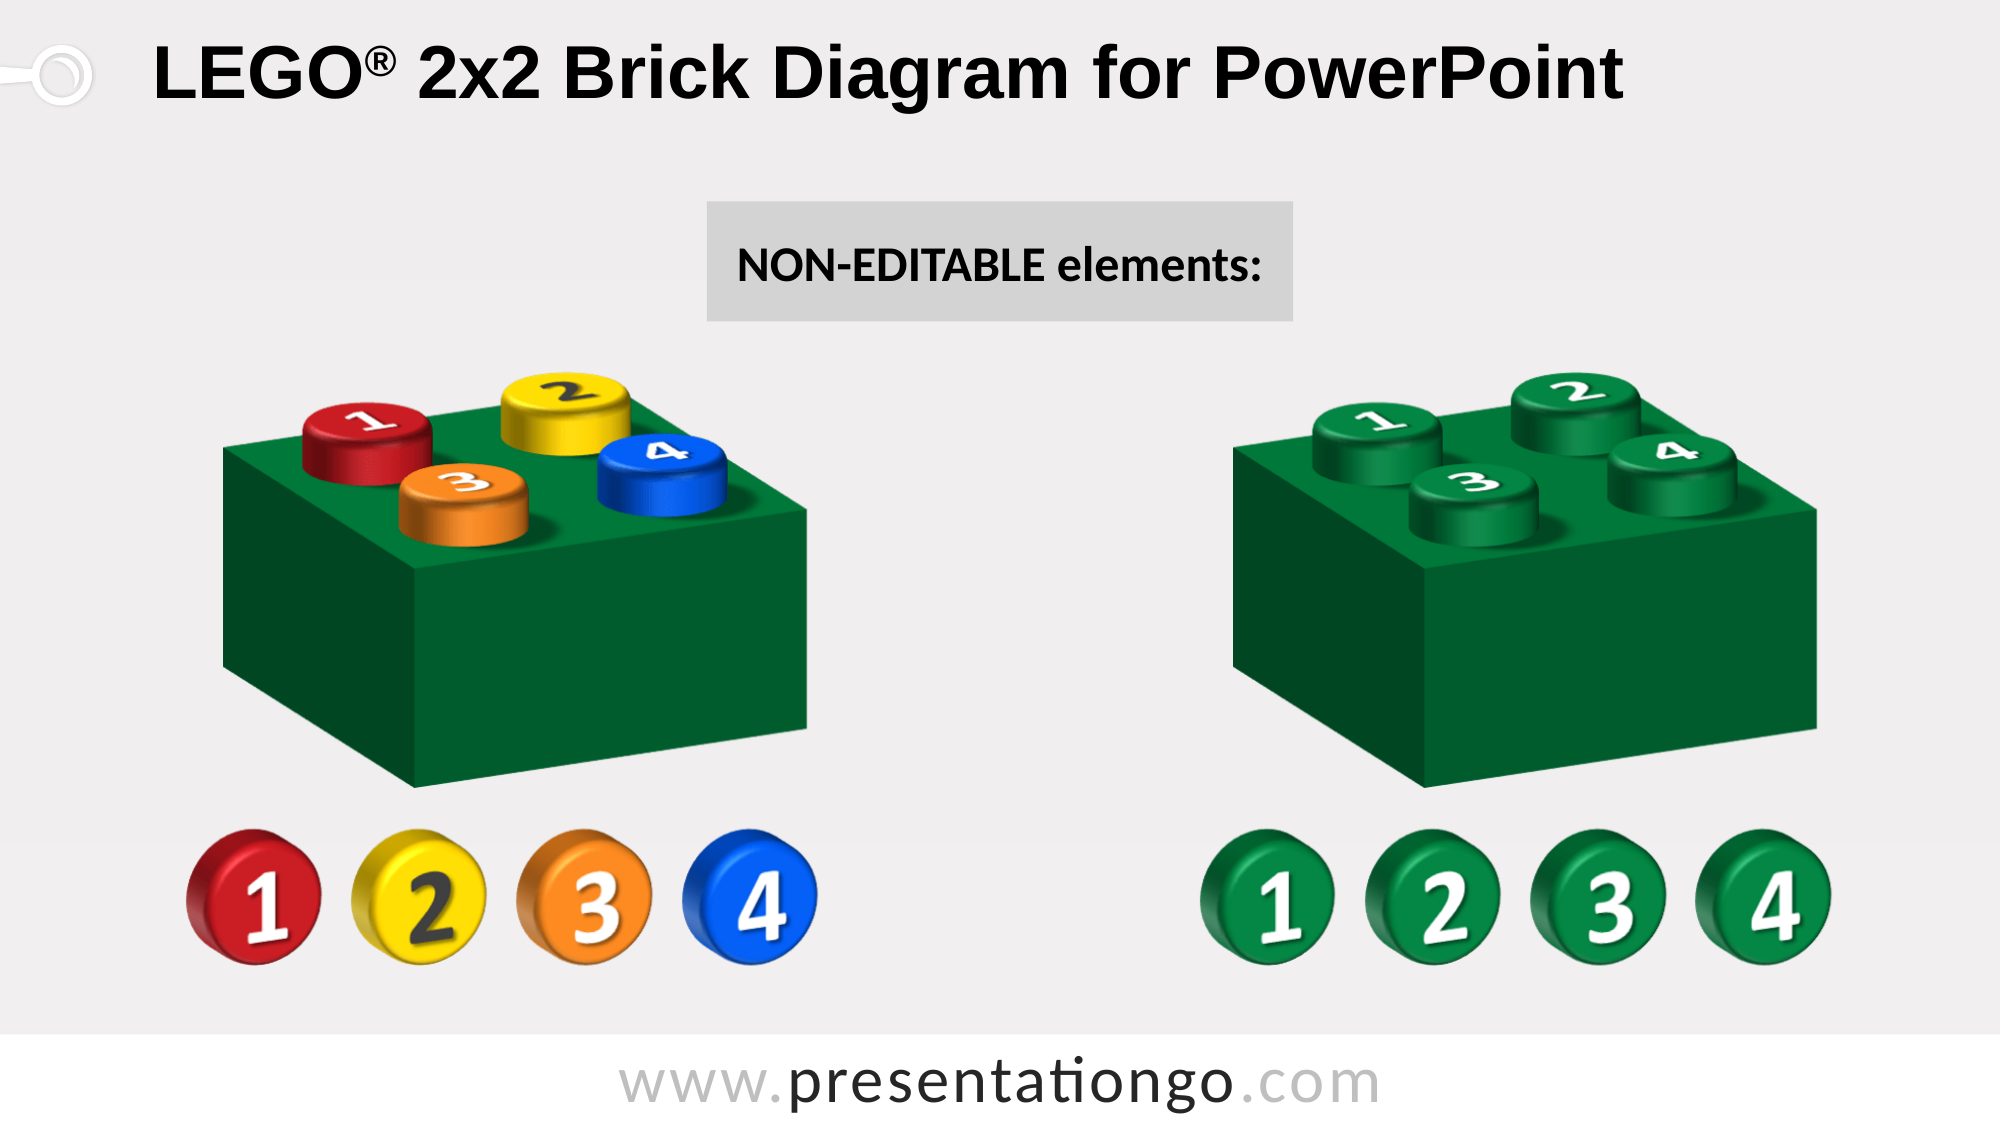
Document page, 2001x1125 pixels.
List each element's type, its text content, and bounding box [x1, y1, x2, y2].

picture [175, 353, 860, 1059]
title LEGO® 2x2 Brick Diagram for PowerPoint [137, 26, 1863, 148]
picture [1189, 353, 1874, 1059]
text_box NON-EDITABLE elements: [706, 201, 1294, 322]
